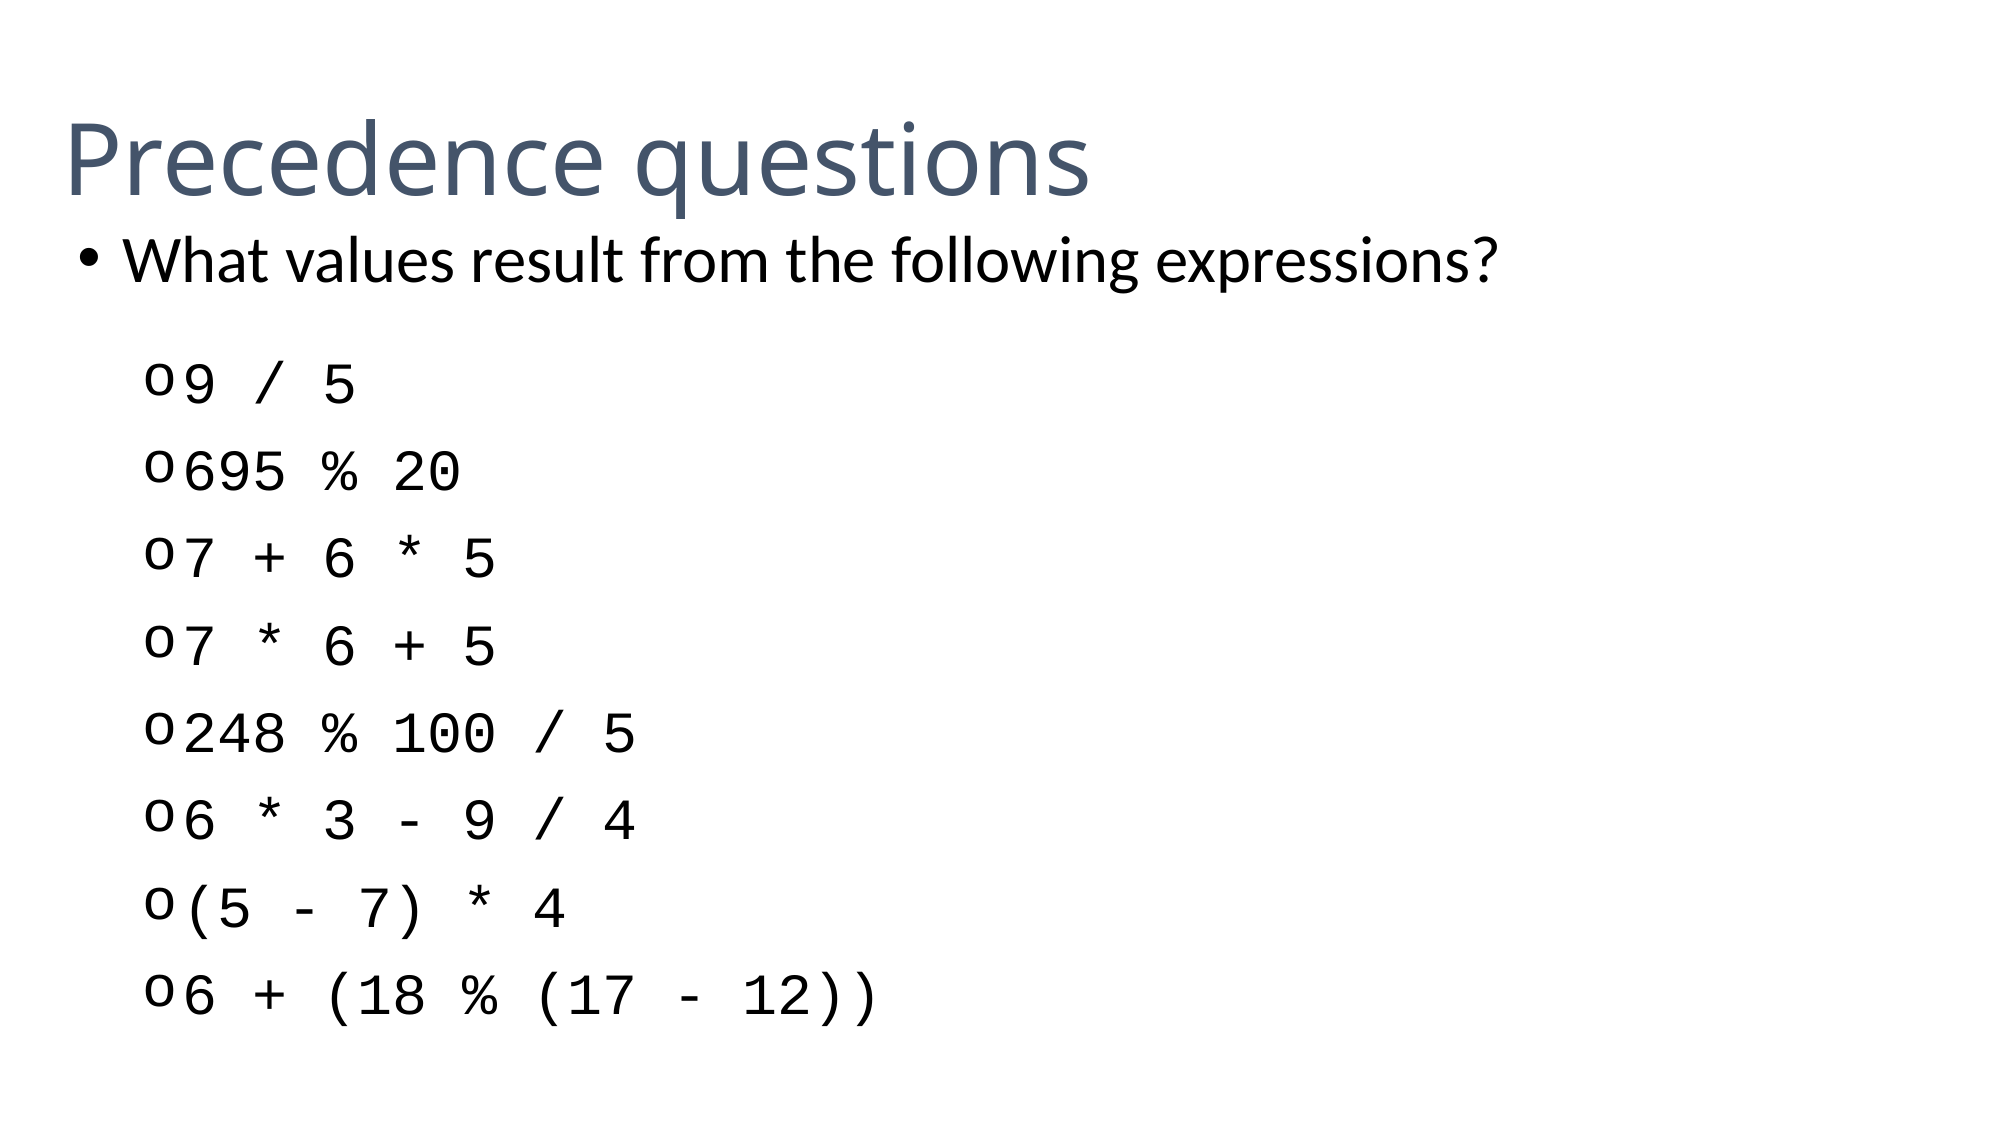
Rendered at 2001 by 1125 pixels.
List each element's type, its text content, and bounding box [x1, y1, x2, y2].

title Precedence questions [62, 0, 1938, 217]
list What values result from the following expressions? 9 / 5 695 % 20 7 + 6 * 5 7 * 6 + 5 248 % 100 / 5 6 * 3 - 9 / 4 (5 - 7) * 4 6 + (18 % (17 - 12)) [62, 217, 1938, 1067]
